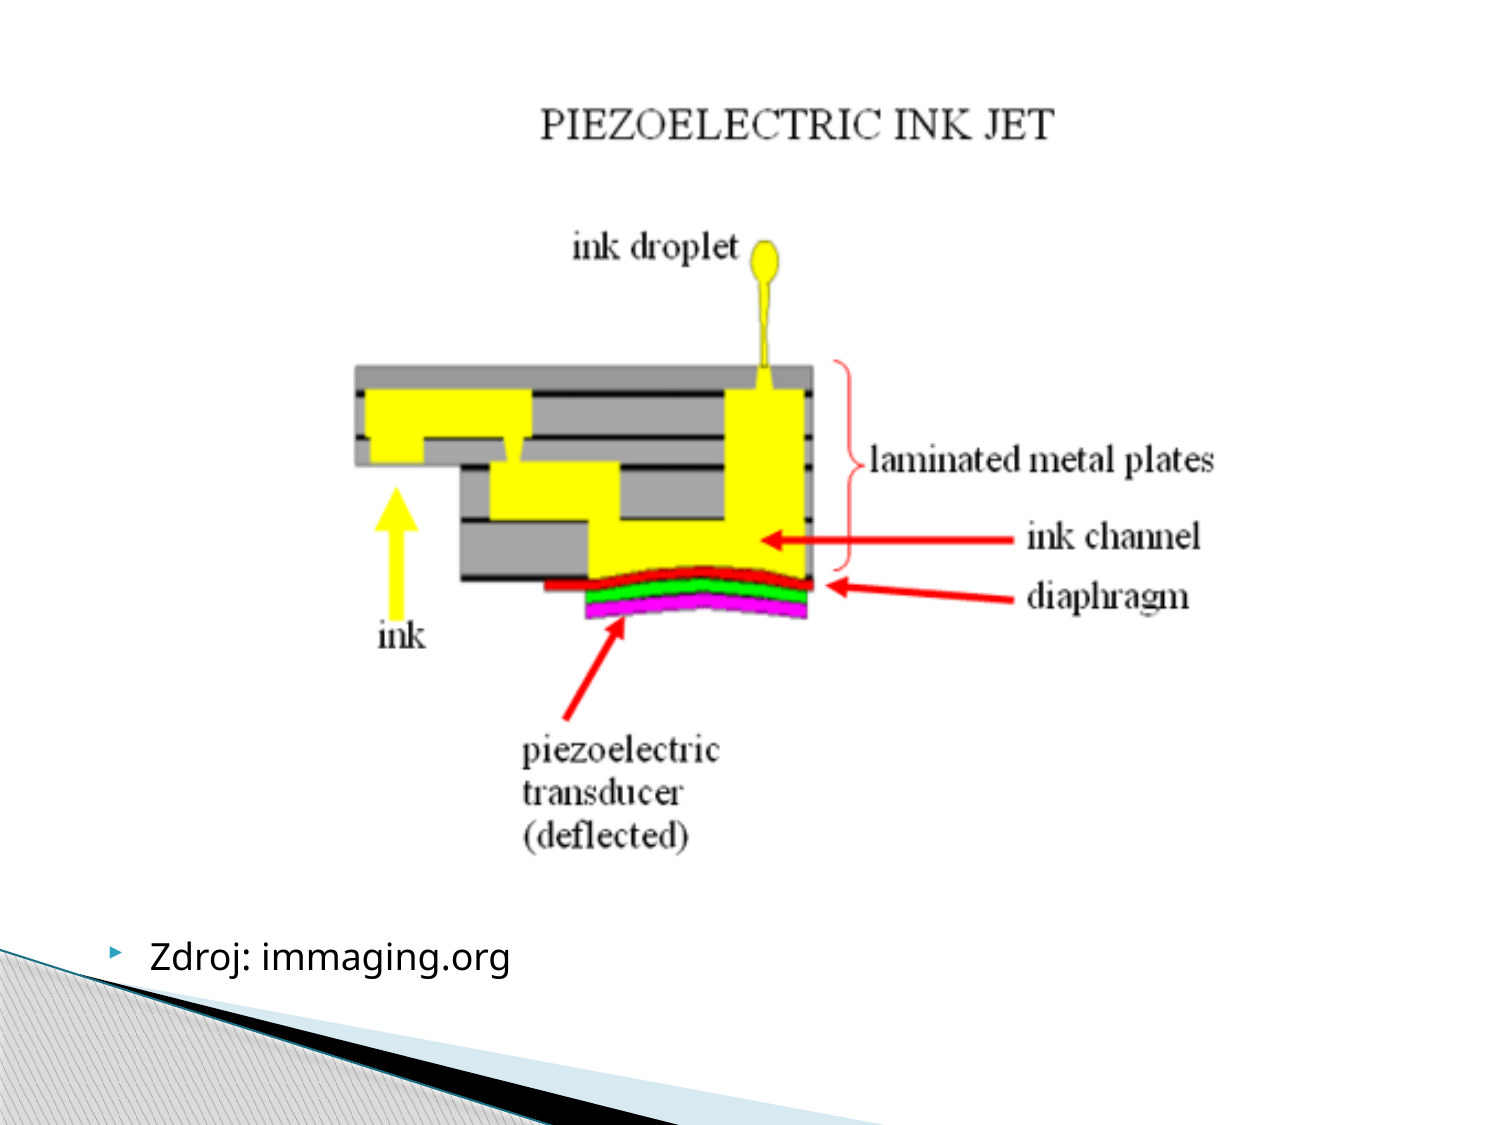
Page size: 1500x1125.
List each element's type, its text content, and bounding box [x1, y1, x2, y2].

list Zdroj: immaging.org [75, 243, 1425, 1059]
picture [277, 89, 1282, 877]
